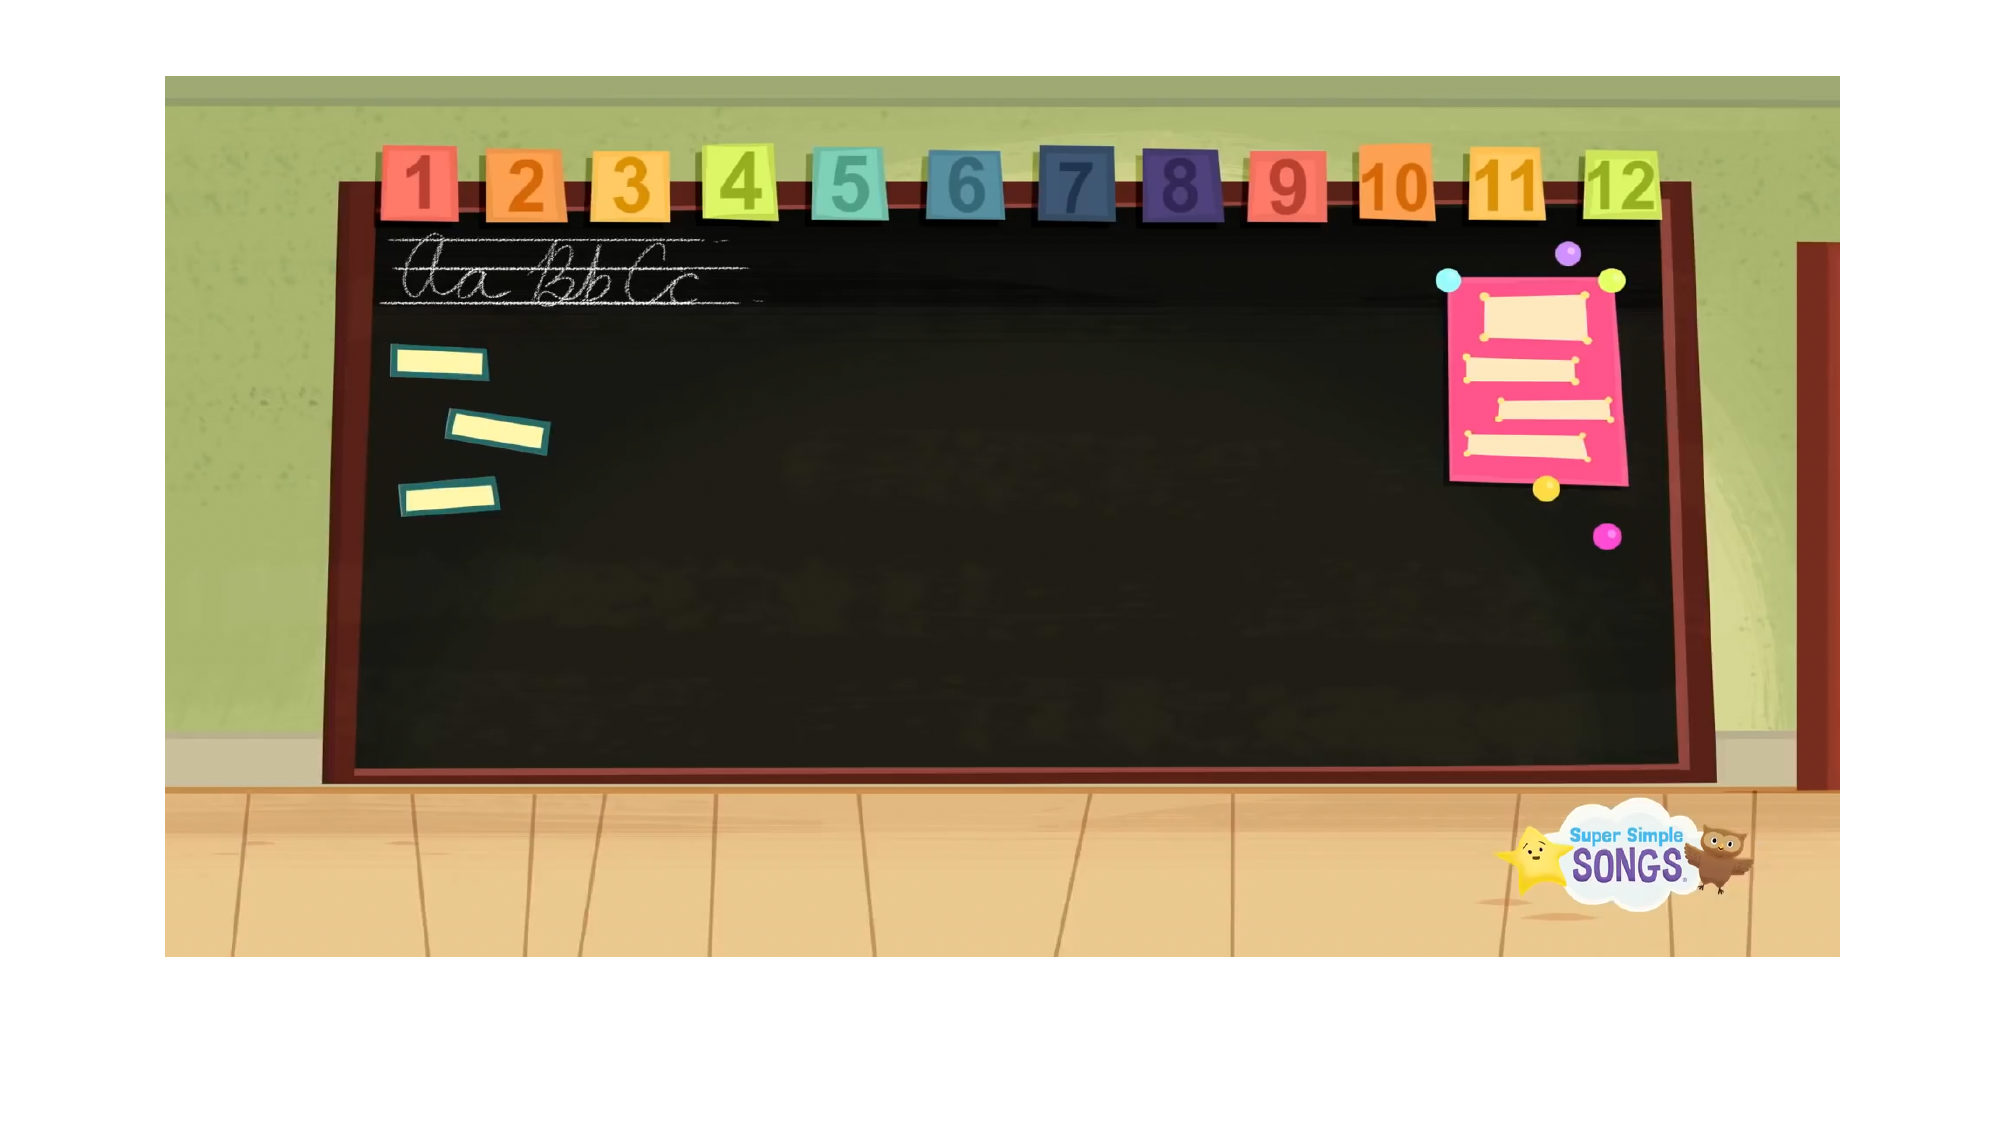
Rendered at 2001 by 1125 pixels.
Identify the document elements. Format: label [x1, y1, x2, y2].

list [164, 75, 1841, 958]
